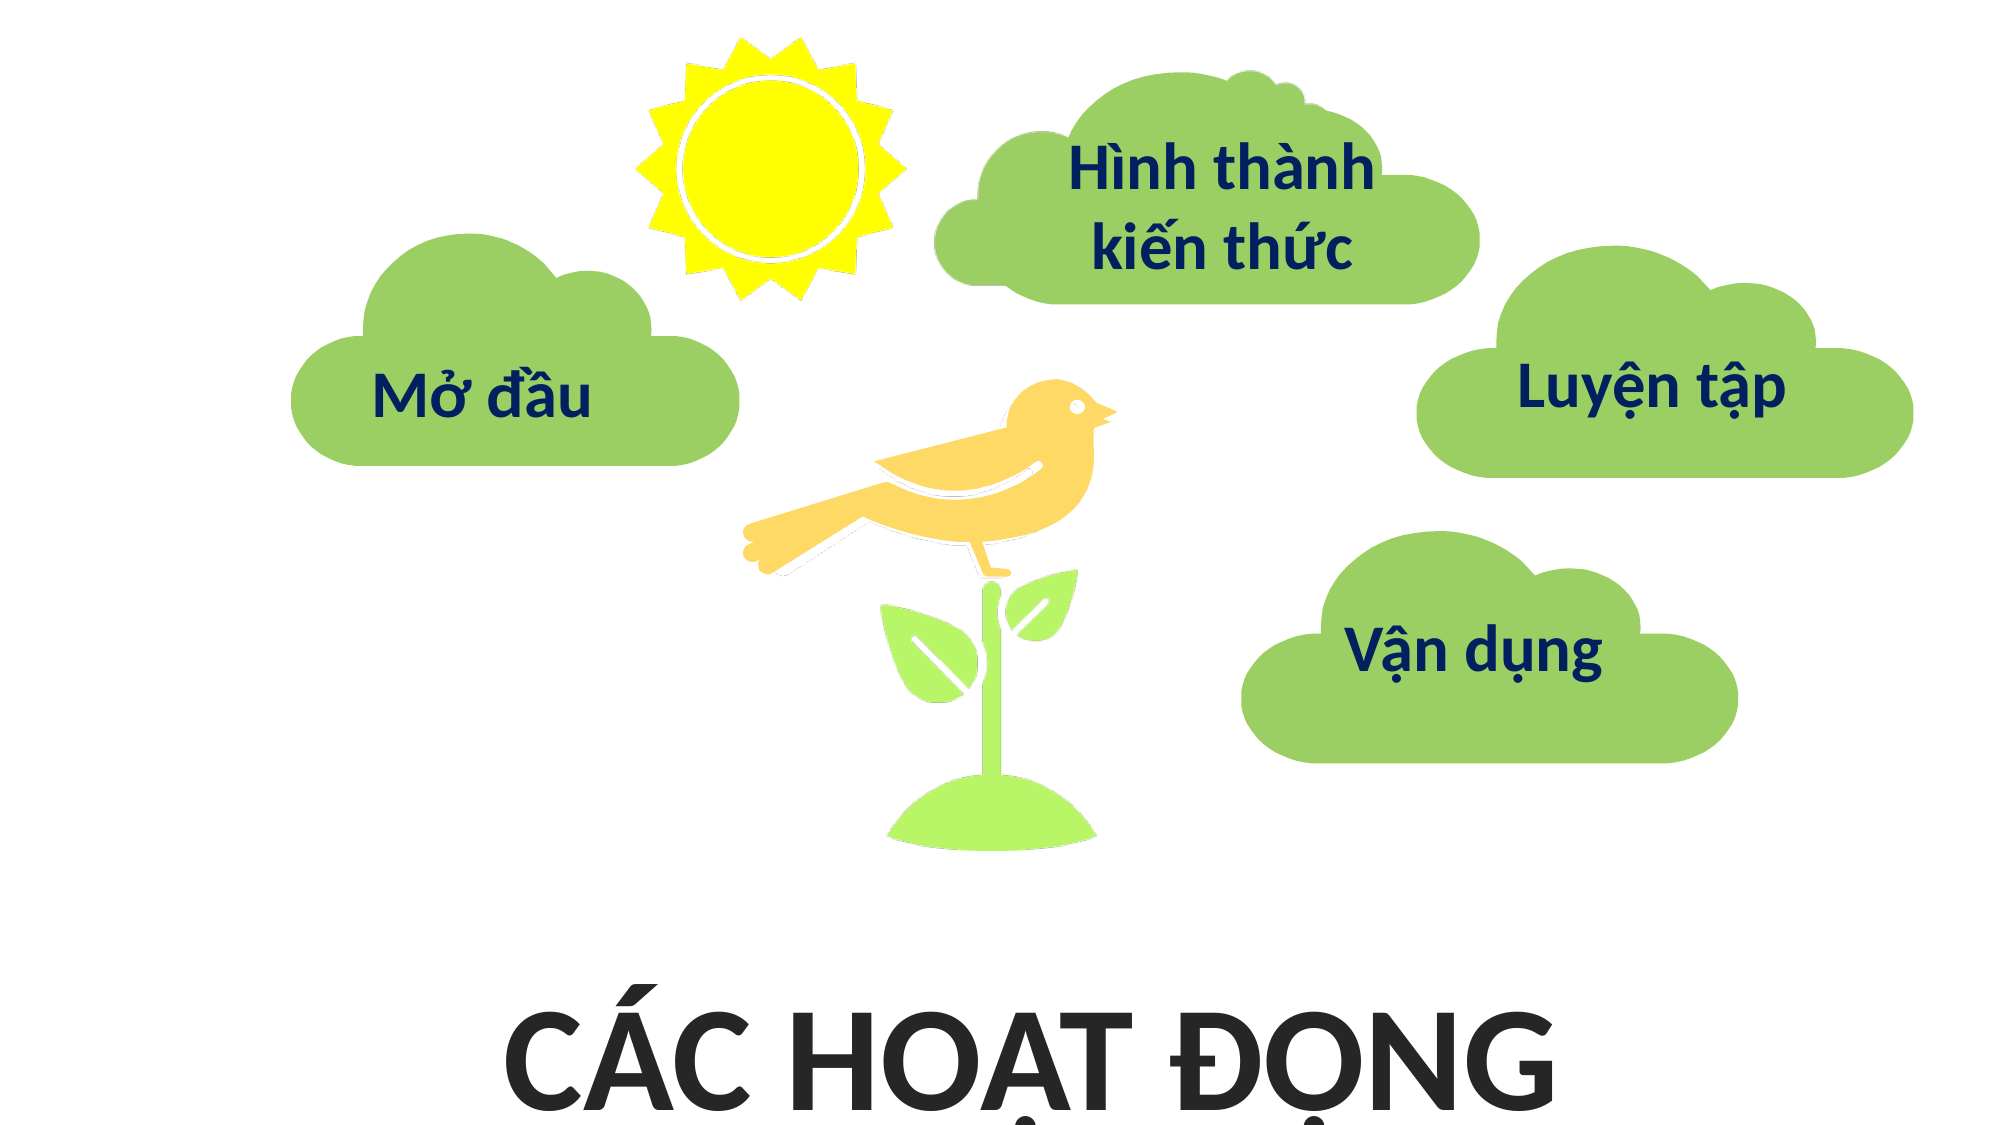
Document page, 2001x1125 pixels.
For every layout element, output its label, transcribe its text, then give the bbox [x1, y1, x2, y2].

text_box CÁC HOẠT ĐỘNG [488, 953, 1575, 1125]
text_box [982, 72, 1480, 305]
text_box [291, 233, 740, 466]
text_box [1416, 245, 1914, 478]
picture [635, 37, 1331, 851]
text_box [1241, 531, 1739, 764]
